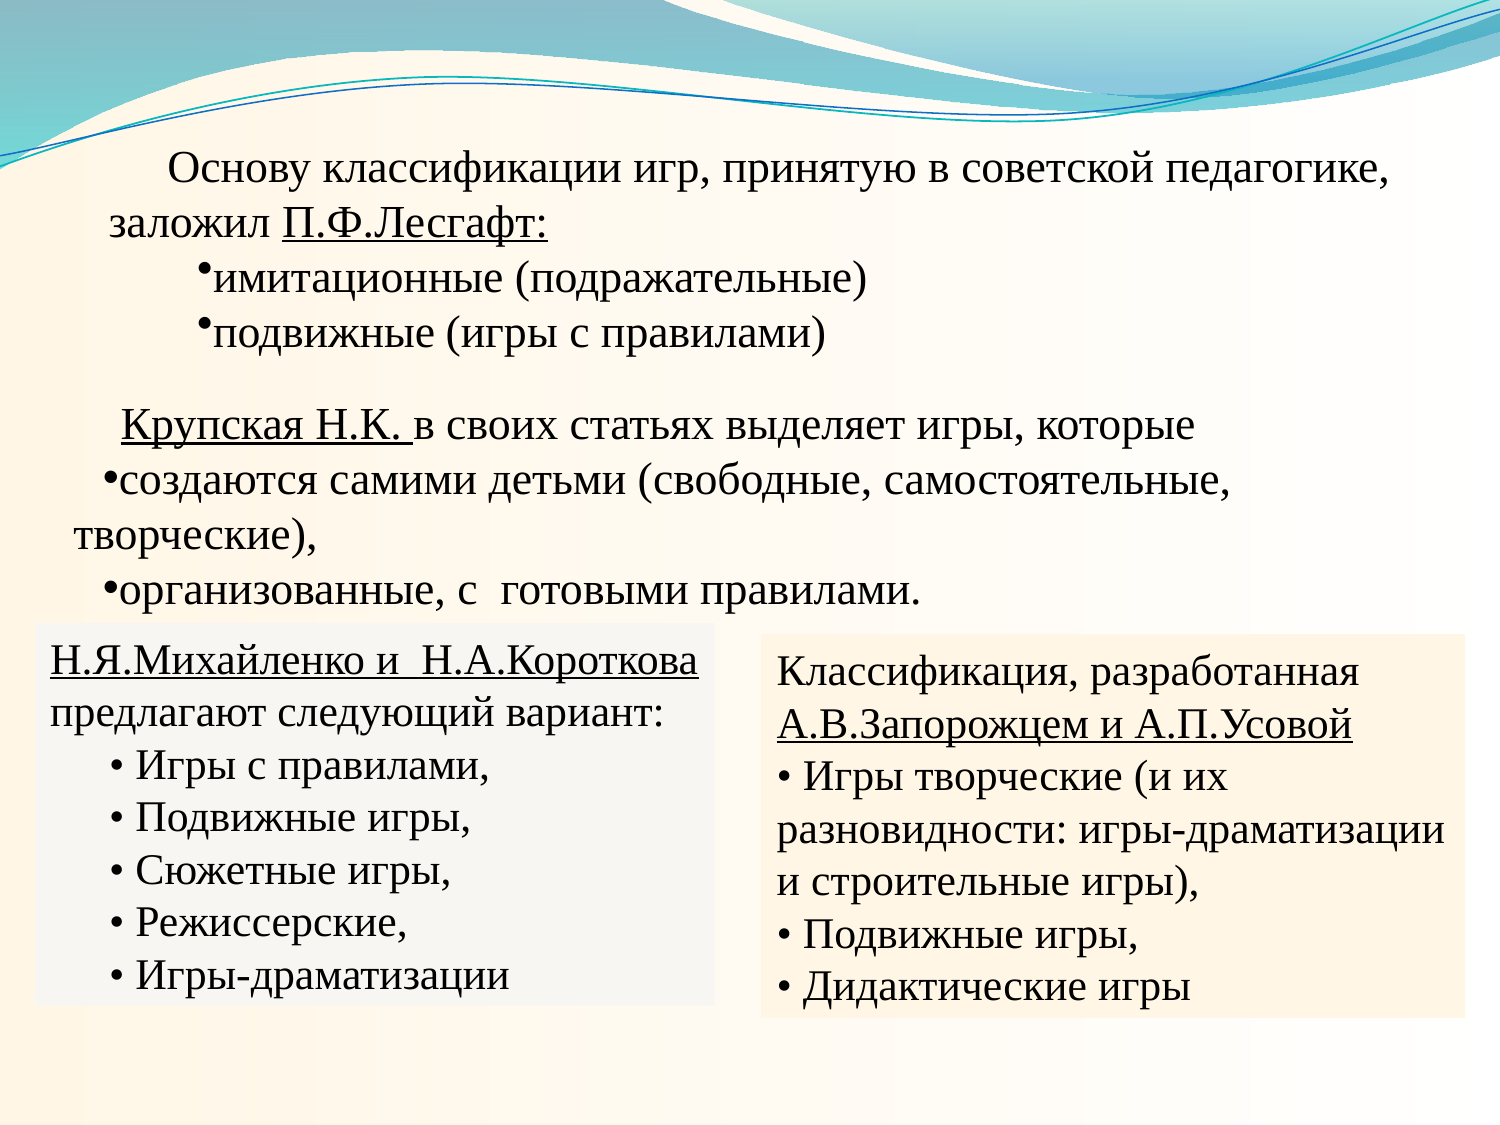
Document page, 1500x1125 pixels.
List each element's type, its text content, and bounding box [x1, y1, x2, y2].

text_box Крупская Н.К. в своих статьях выделяет игры, которые создаются самими детьми (свободные, самостоятельные, творческие), организованные, с готовыми правилами. [58, 386, 1500, 622]
text_box Основу классификации игр, принятую в советской педагогике, заложил П.Ф.Лесгафт: имитационные (подражательные) подвижные (игры с правилами) [93, 128, 1442, 386]
text_box Н.Я.Михайленко и Н.А.Короткова предлагают следующий вариант: • Игры с правилами, • Подвижные игры, • Сюжетные игры, • Режиссерские, • Игры-драматизации [35, 622, 715, 1006]
text_box Классификация, разработанная А.В.Запорожцем и А.П.Усовой • Игры творческие (и их разновидности: игры-драматизации и строительные игры), • Подвижные игры, • Дидактические игры [761, 634, 1465, 1018]
